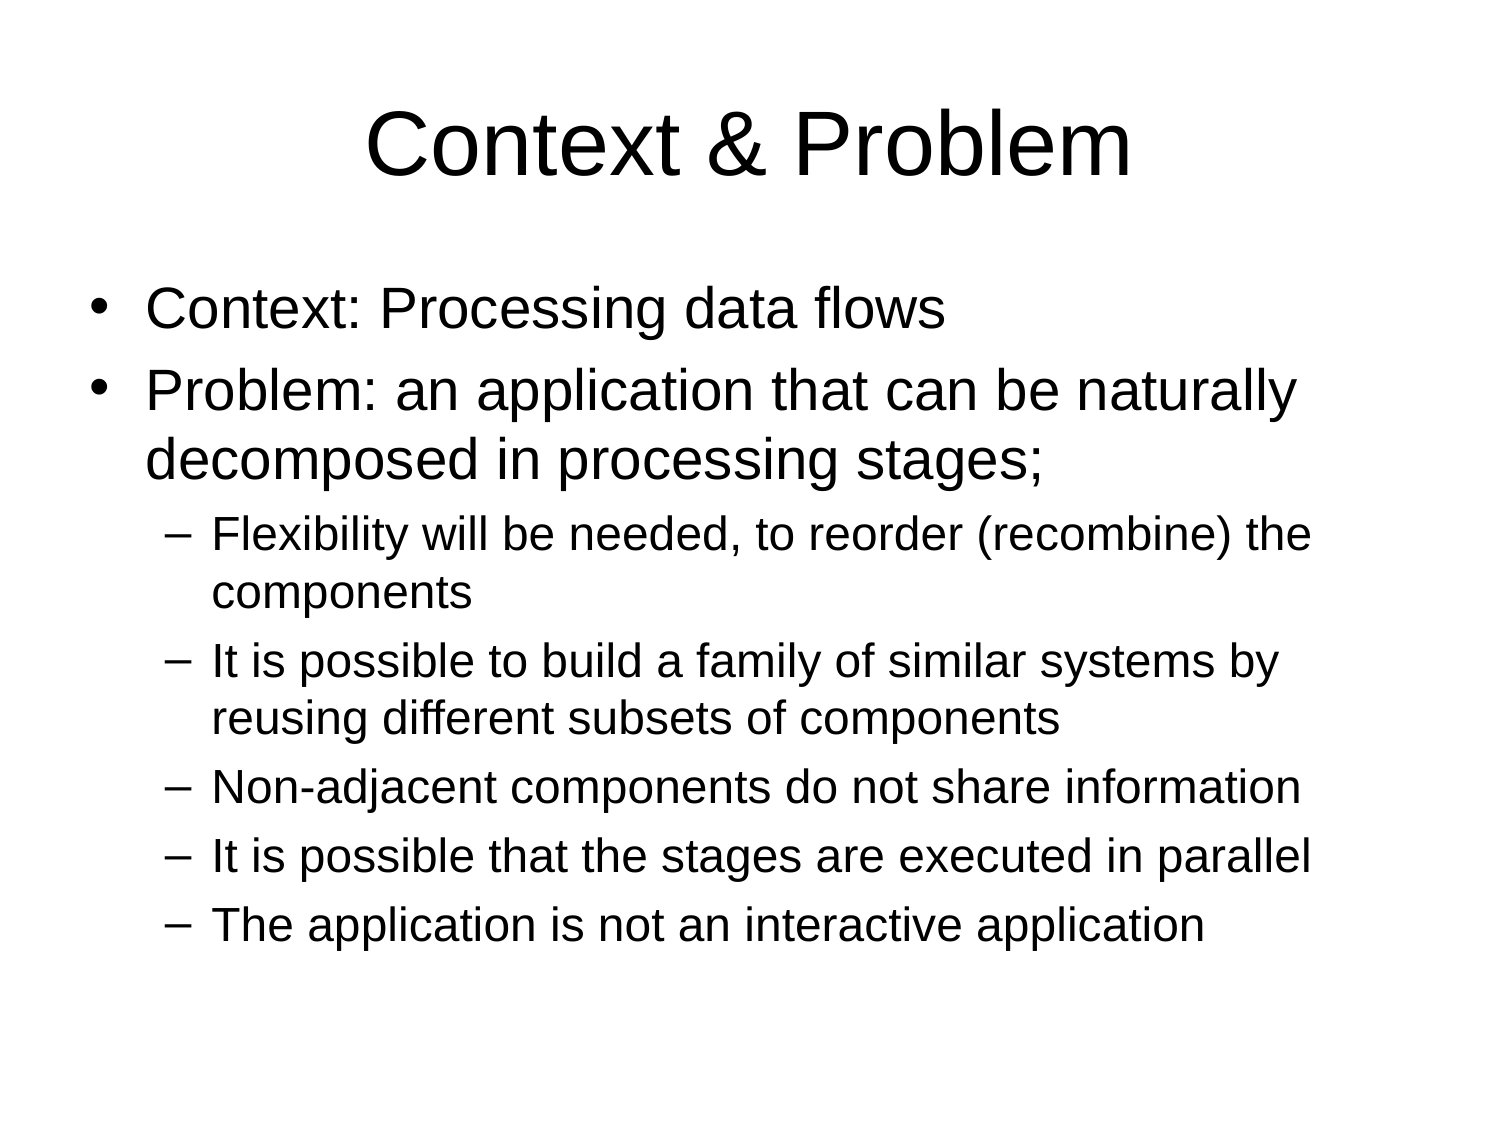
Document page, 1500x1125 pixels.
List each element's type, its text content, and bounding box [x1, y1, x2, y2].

list Context: Processing data flows Problem: an application that can be naturally decomposed in processing stages; Flexibility will be needed, to reorder (recombine) the components It is possible to build a family of similar systems by reusing different subsets of components Non-adjacent components do not share information It is possible that the stages are executed in parallel The application is not an interactive application [75, 262, 1425, 1125]
title Context & Problem [75, 45, 1425, 233]
